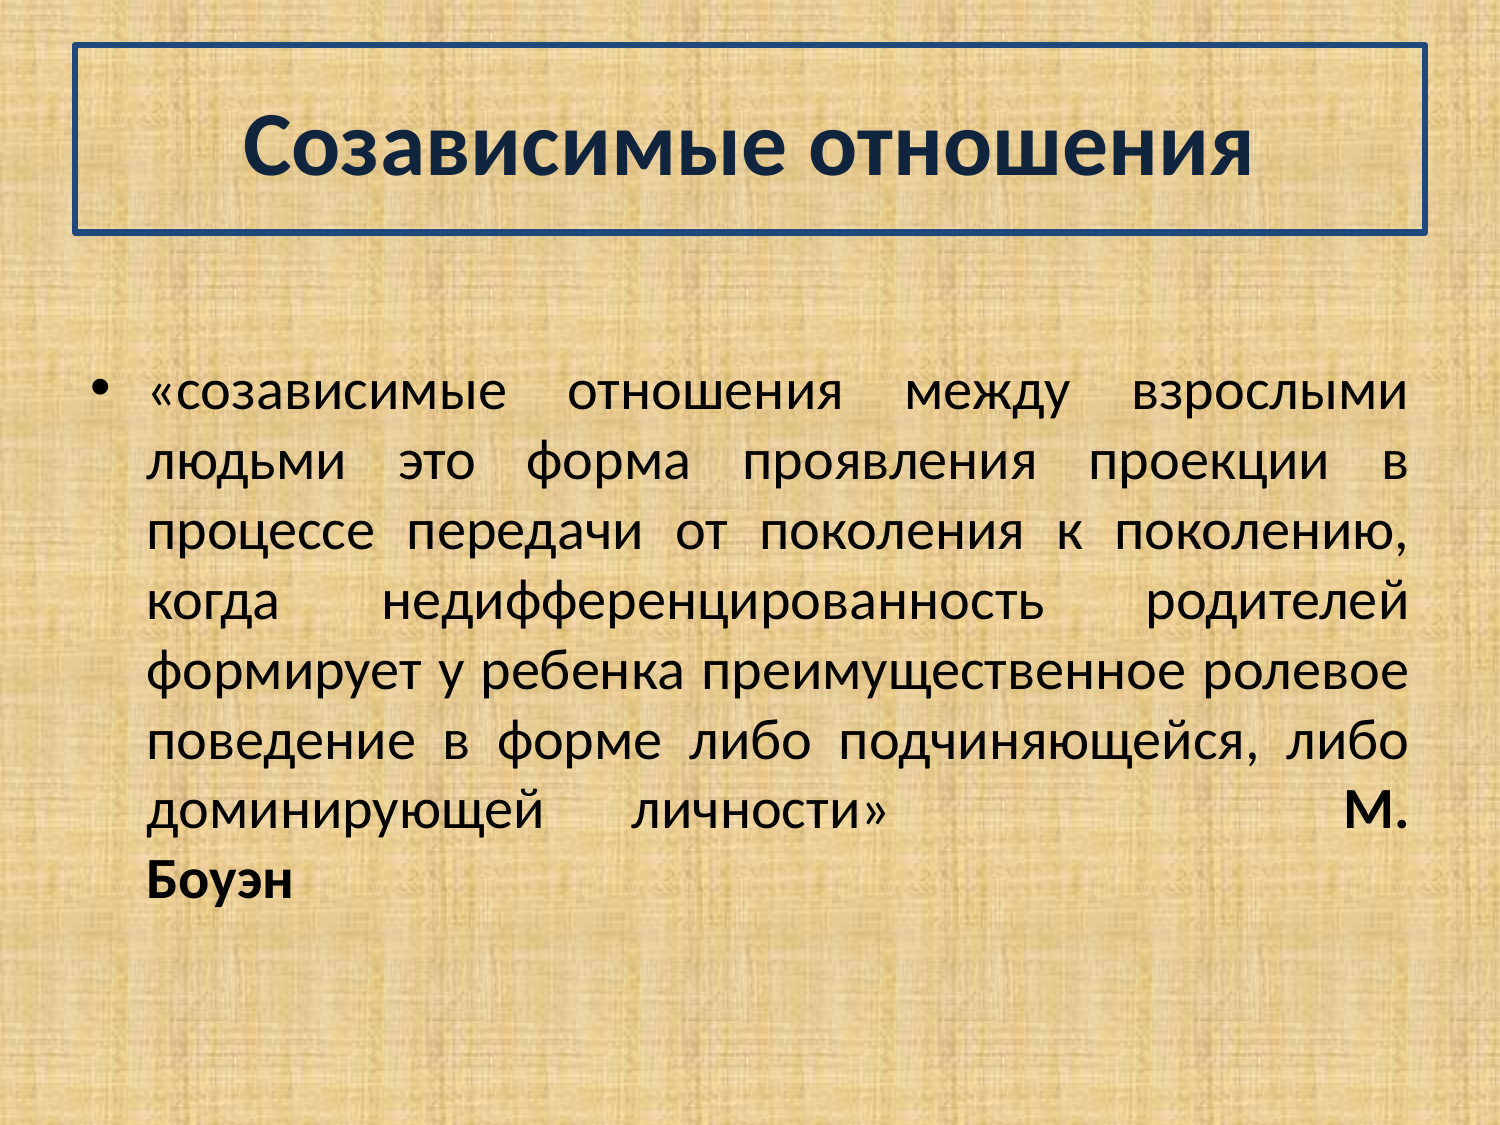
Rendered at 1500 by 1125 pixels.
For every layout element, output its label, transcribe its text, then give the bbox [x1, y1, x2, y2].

title Созависимые отношения [75, 45, 1425, 233]
picture [0, 0, 1500, 1125]
list «созависимые отношения между взрослыми людьми это форма проявления проекции в процессе передачи от поколения к поколению, когда недифференцированность родителей формирует у ребенка преимущественное ролевое поведение в форме либо подчиняющейся, либо доминирующей личности» М. Боуэн [75, 262, 1425, 1005]
